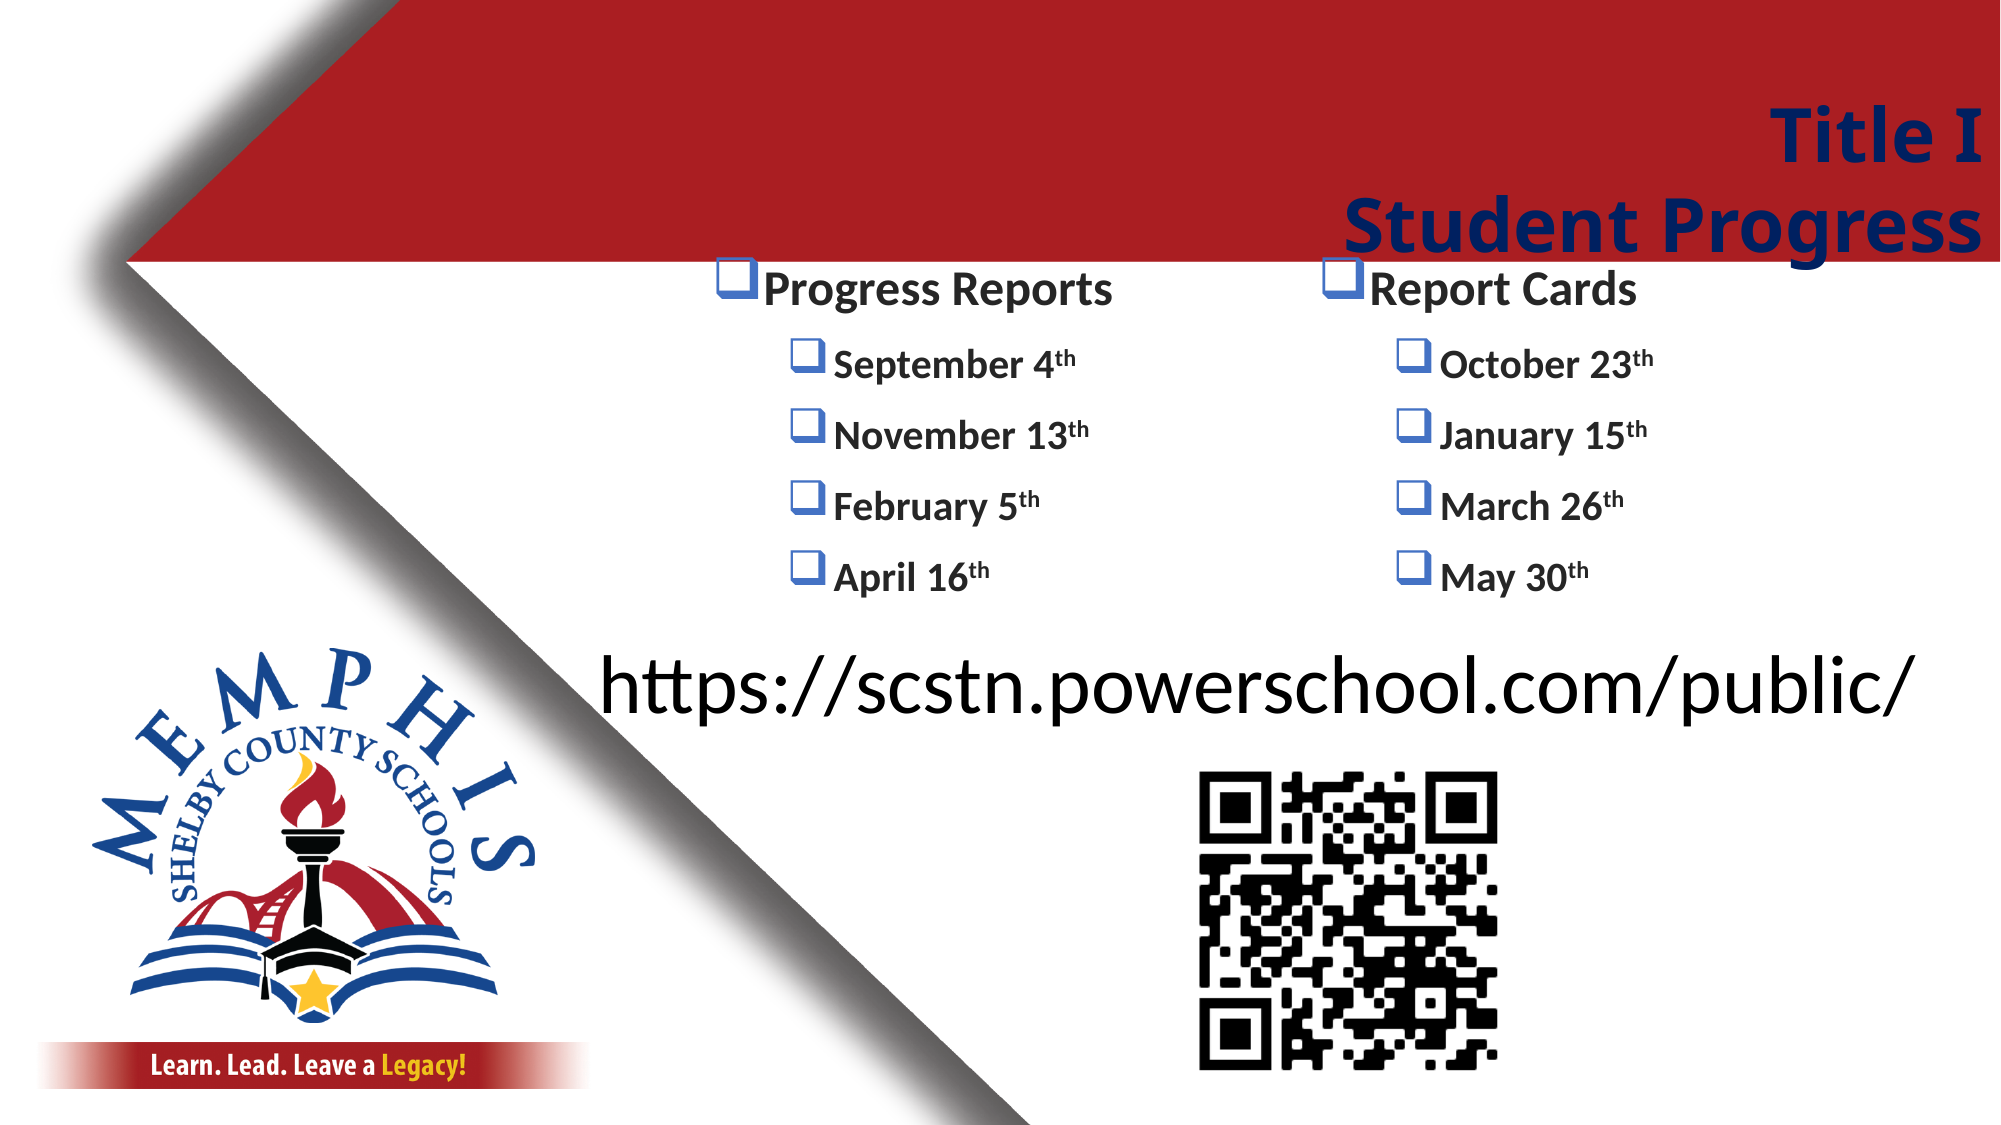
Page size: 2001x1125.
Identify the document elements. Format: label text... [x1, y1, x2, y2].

text_box https://scstn.powerschool.com/public/ [584, 622, 1931, 738]
text_box Report Cards October 23th January 15th March 26th May 30th [1302, 248, 1892, 622]
text_box Title I Student Progress [973, 79, 1999, 275]
picture [0, 0, 2001, 1125]
text_box Progress Reports September 4th November 13th February 5th April 16th [696, 248, 1286, 622]
